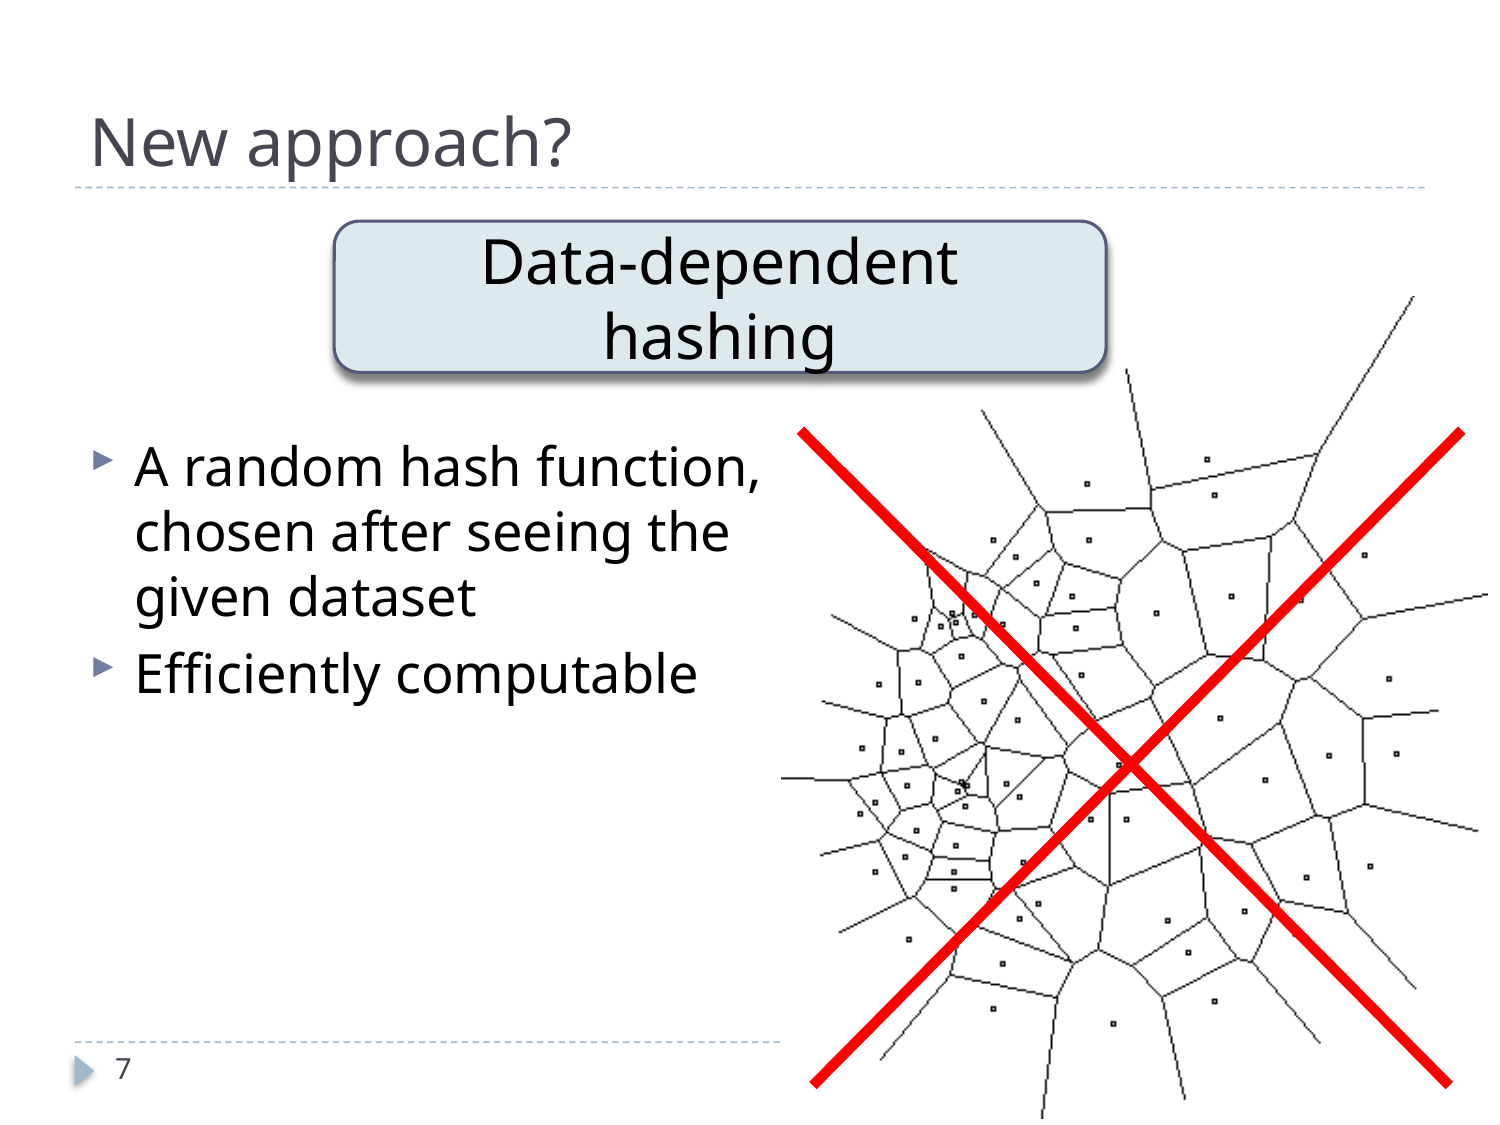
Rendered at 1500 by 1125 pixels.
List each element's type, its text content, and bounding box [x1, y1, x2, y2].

text_box Data-dependent hashing [332, 219, 1108, 374]
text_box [800, 429, 1450, 1086]
slide_number 7 [100, 1042, 426, 1103]
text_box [1450, 429, 1463, 1086]
title New approach? [75, 24, 1425, 188]
list A random hash function, chosen after seeing the given dataset Efficiently computable [75, 200, 801, 1010]
picture [781, 296, 1488, 1119]
